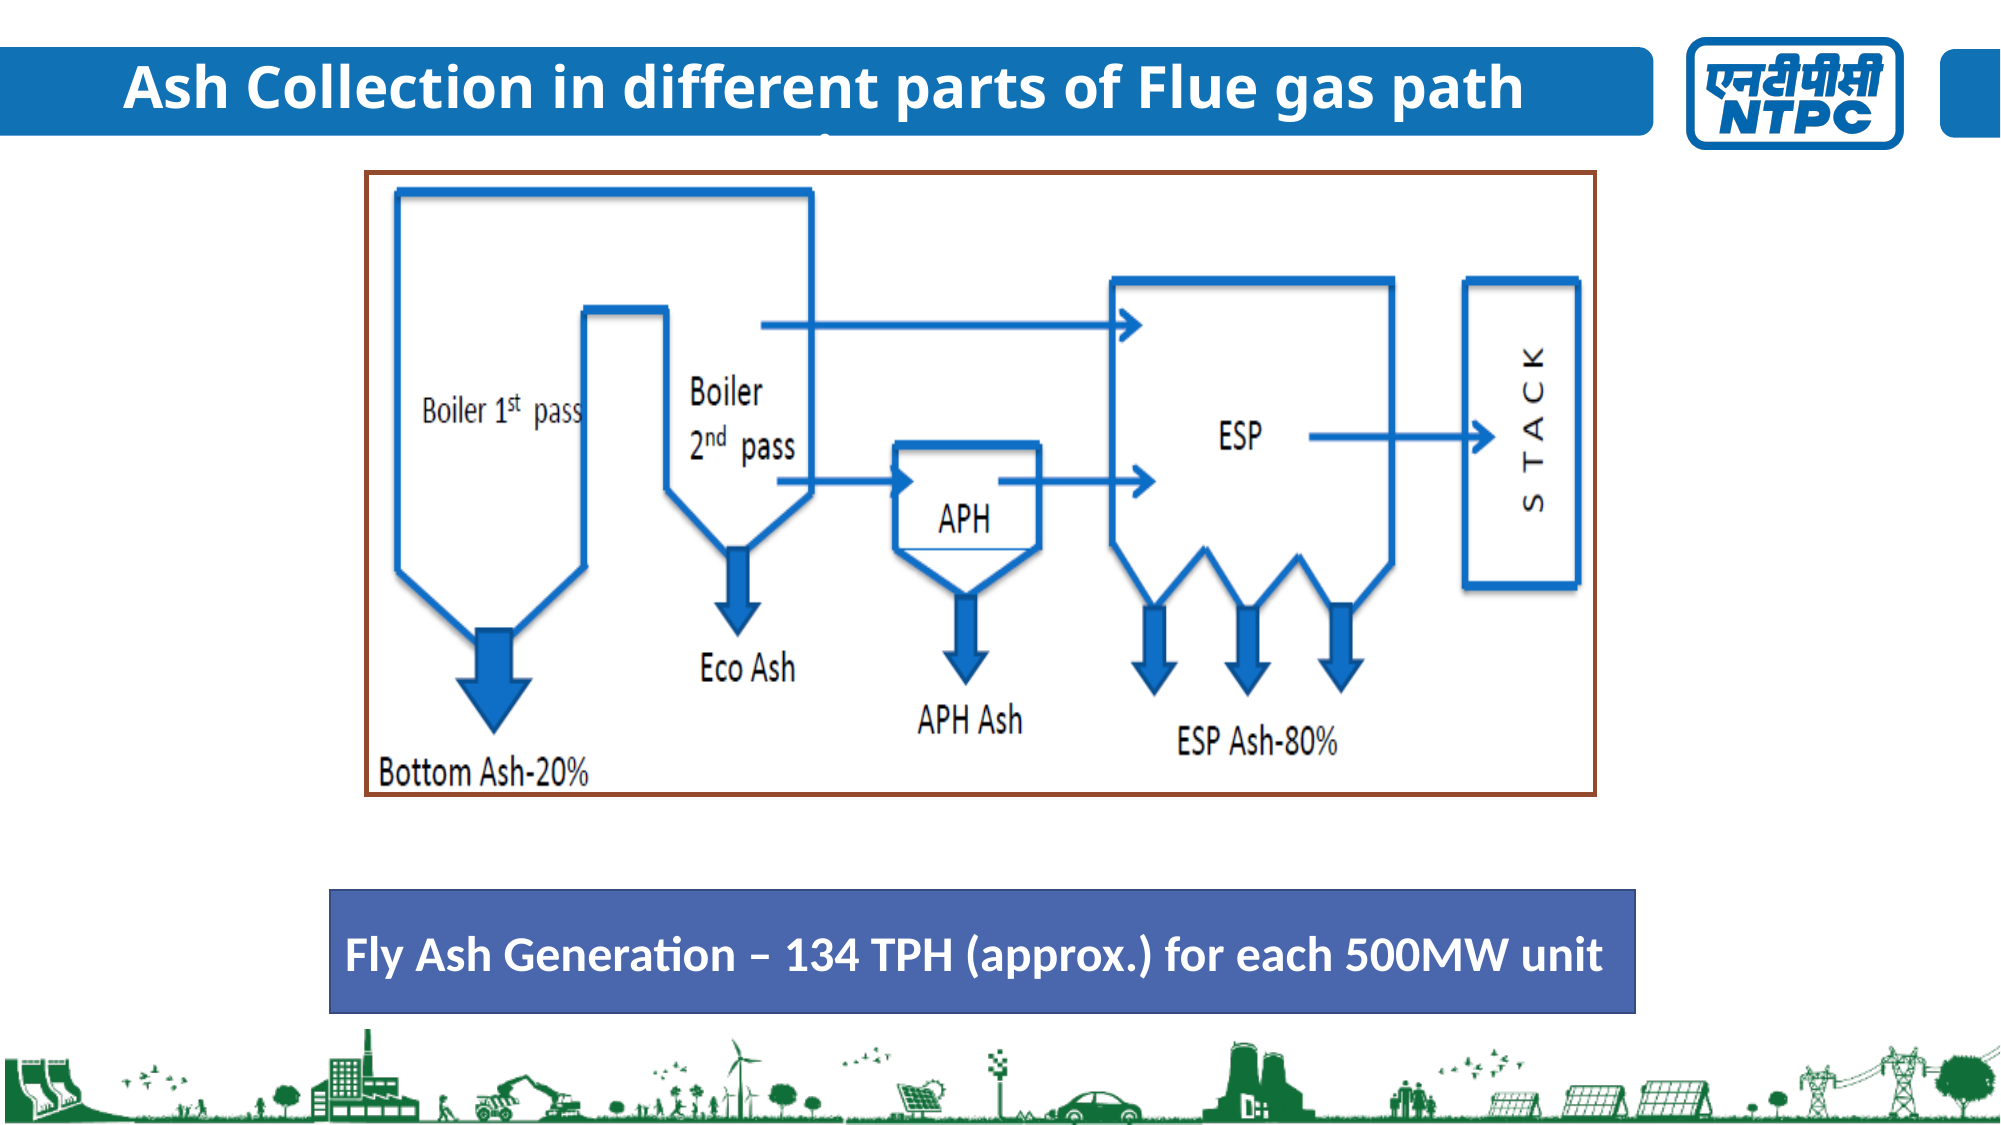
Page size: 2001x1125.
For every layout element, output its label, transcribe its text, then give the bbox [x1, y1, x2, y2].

picture [1686, 37, 1904, 150]
picture [369, 174, 1593, 793]
text_box Ash Collection in different parts of Flue gas path j [0, 43, 1650, 198]
text_box Fly Ash Generation – 134 TPH (approx.) for each 500MW unit [329, 889, 1636, 1014]
picture [5, 1029, 2001, 1125]
